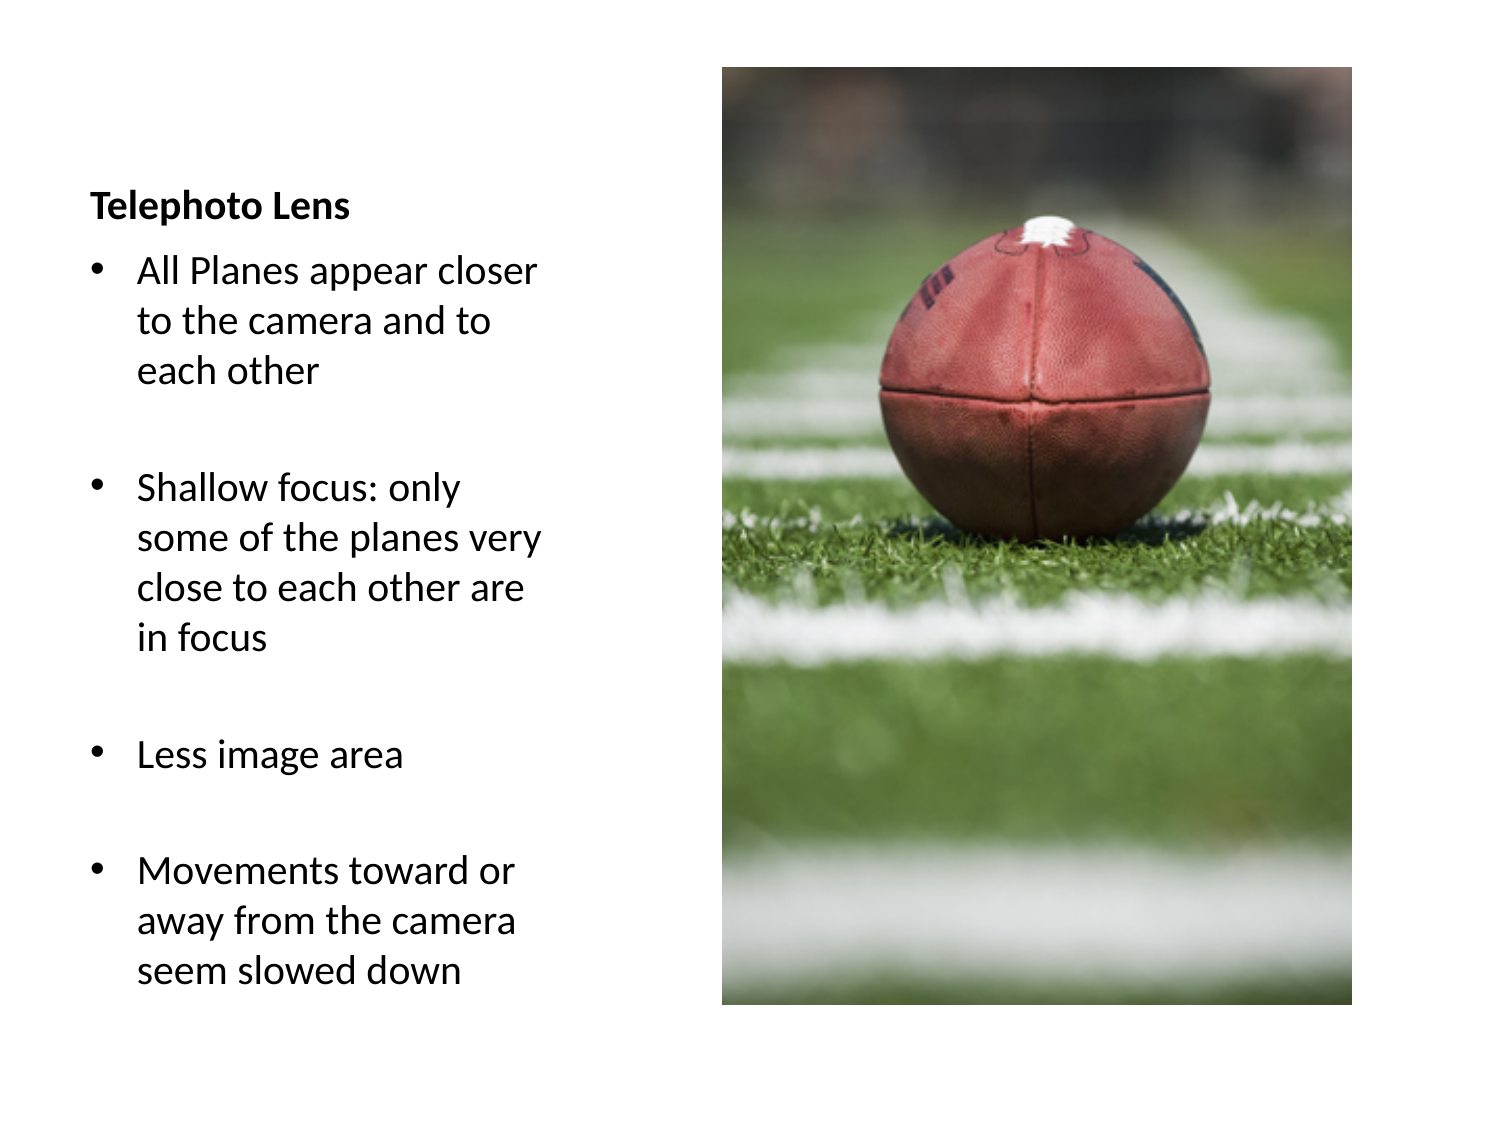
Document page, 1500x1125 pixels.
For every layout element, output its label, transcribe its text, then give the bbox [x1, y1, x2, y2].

list All Planes appear closer to the camera and to each other Shallow focus: only some of the planes very close to each other are in focus Less image area Movements toward or away from the camera seem slowed down [75, 235, 569, 1005]
title Telephoto Lens [75, 44, 569, 235]
picture [722, 67, 1353, 1006]
